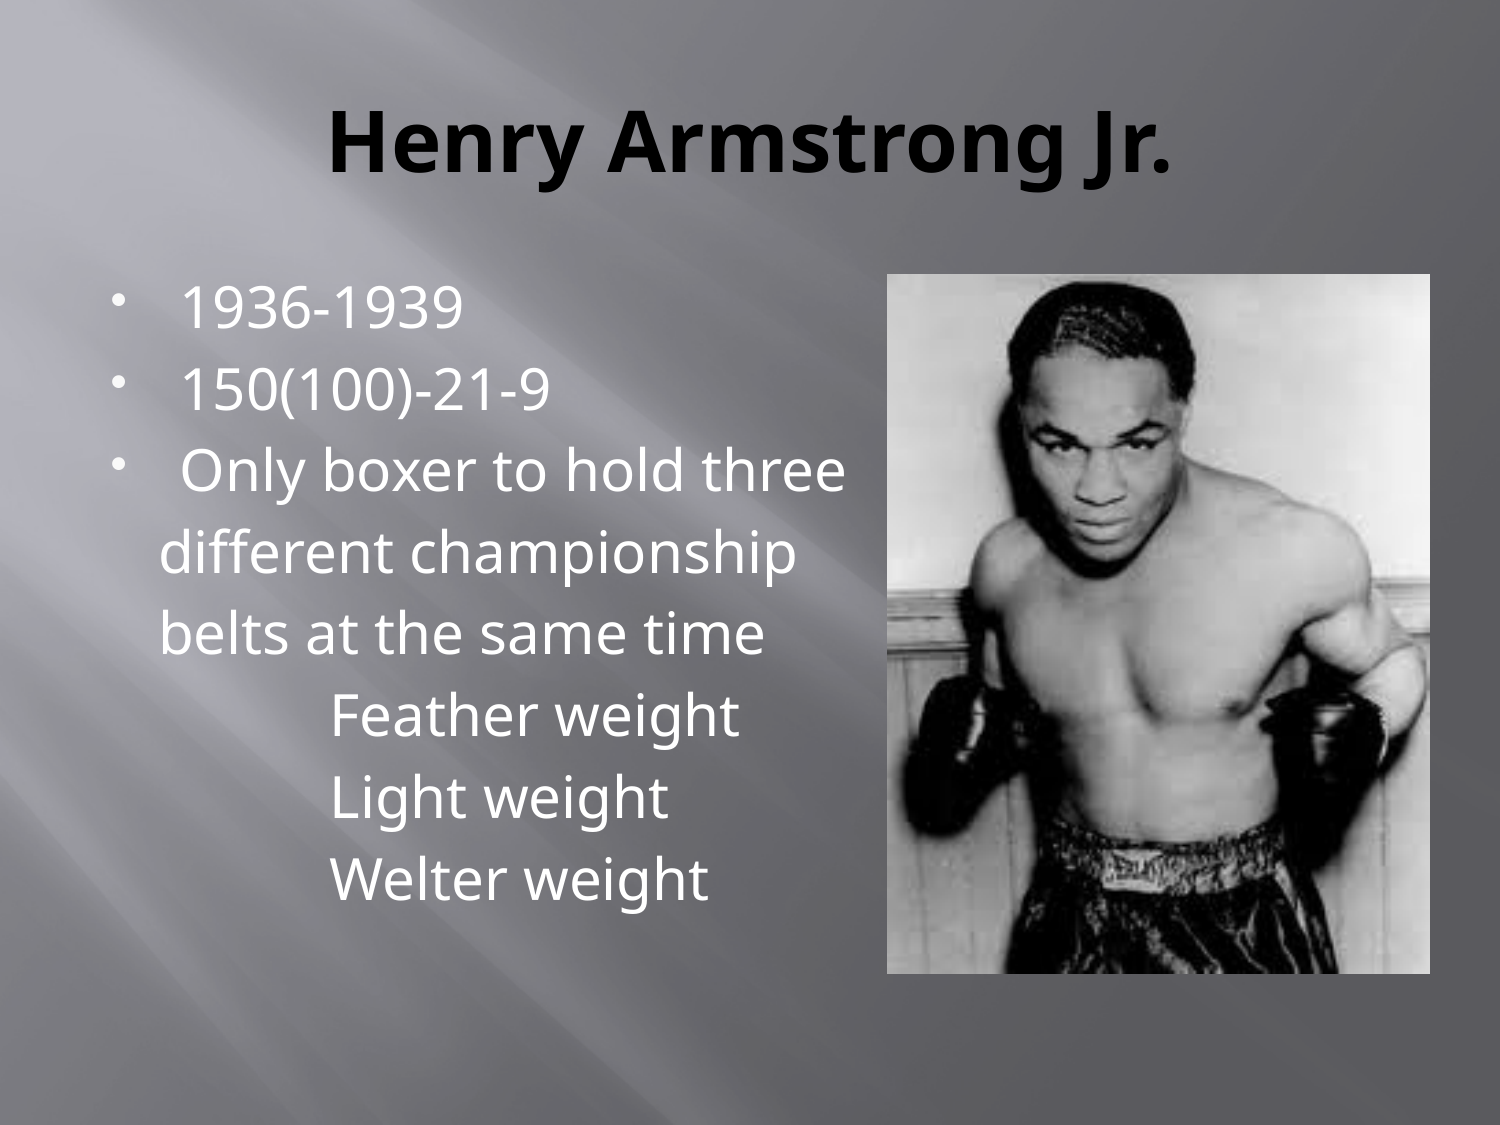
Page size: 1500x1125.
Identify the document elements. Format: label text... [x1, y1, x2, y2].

title Henry Armstrong Jr. [75, 45, 1425, 233]
picture [887, 274, 1430, 974]
list 1936-1939 150(100)-21-9 Only boxer to hold three different championship belts at the same time Feather weight Light weight Welter weight [75, 262, 1425, 1035]
